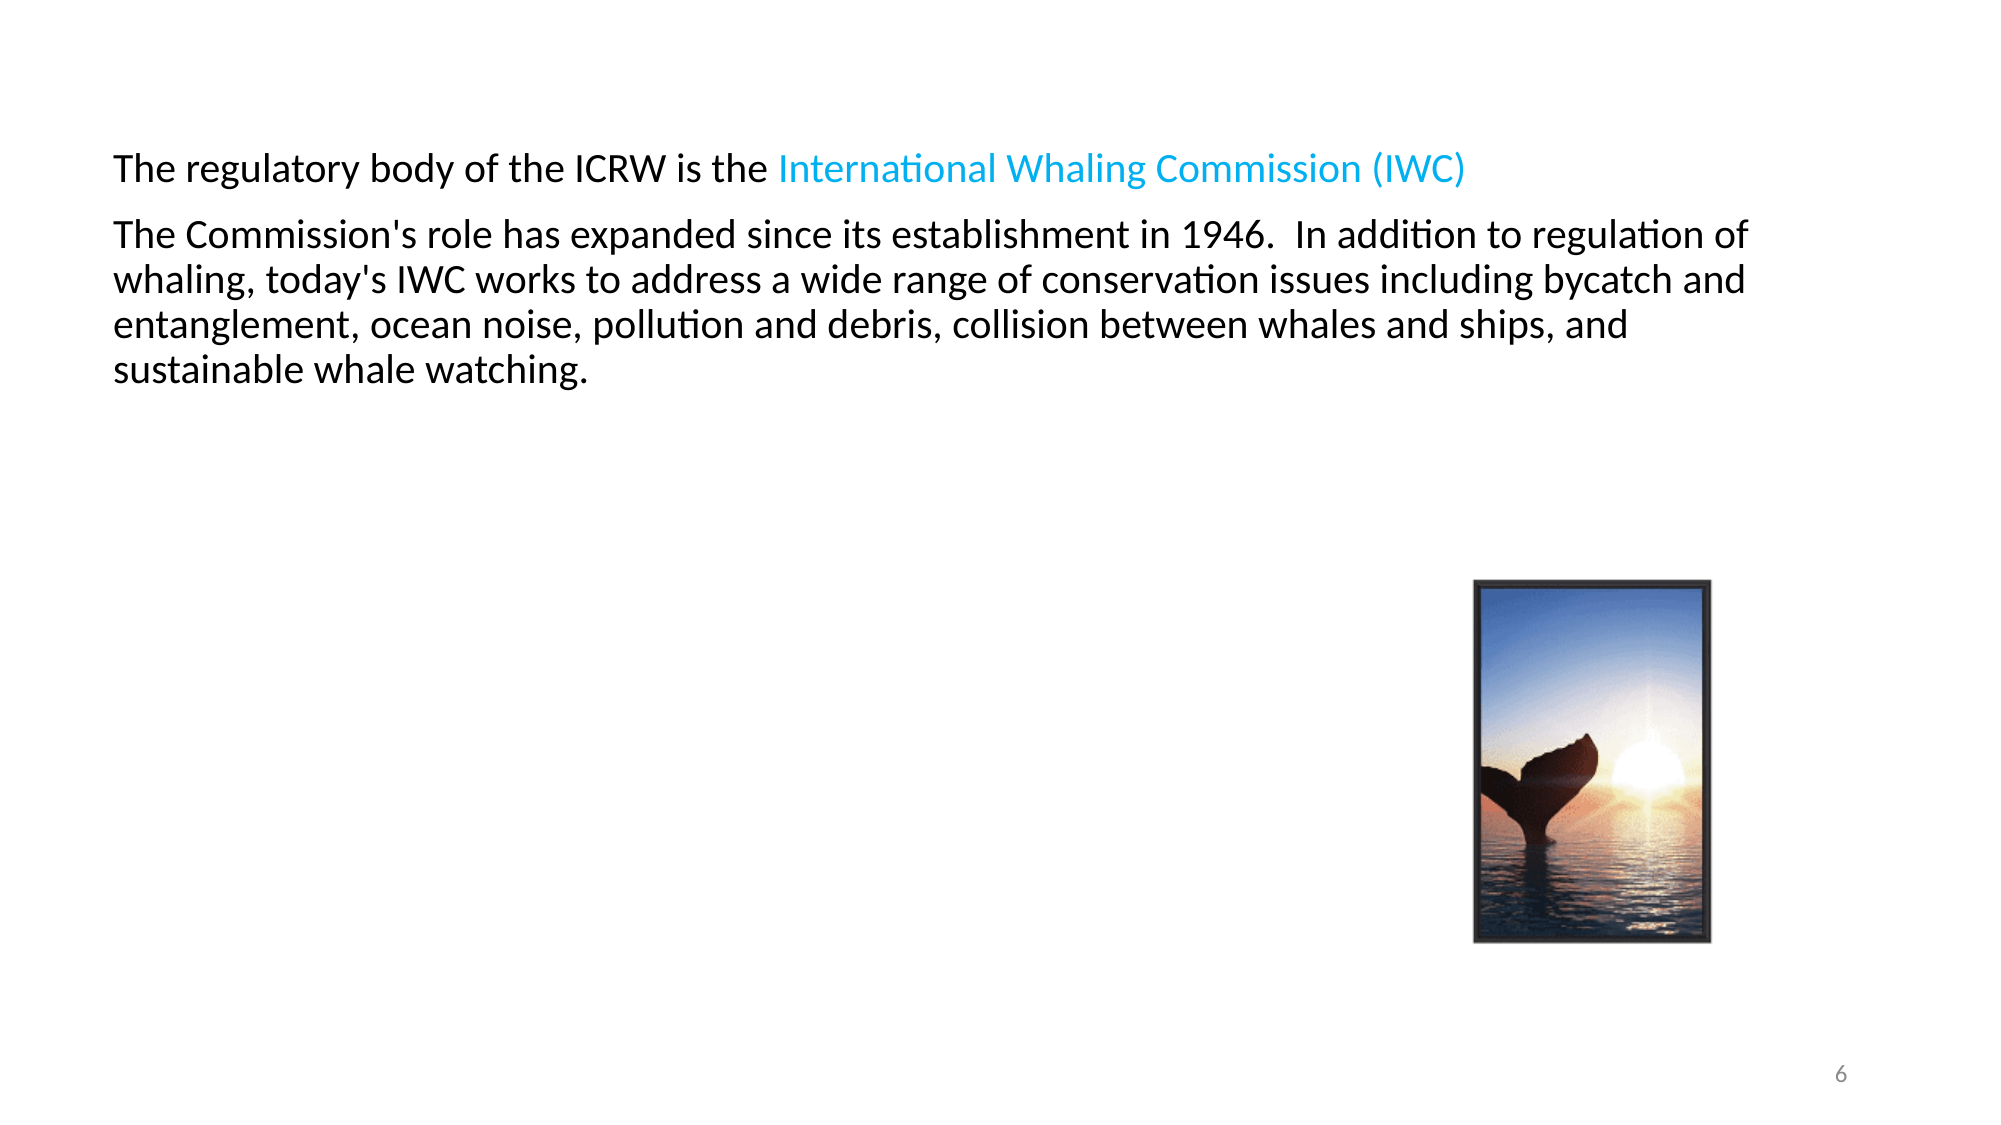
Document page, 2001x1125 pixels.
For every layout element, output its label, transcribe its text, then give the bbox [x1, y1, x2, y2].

picture [1471, 569, 1714, 955]
list The regulatory body of the ICRW is the International Whaling Commission (IWC) The Commission's role has expanded since its establishment in 1946. In addition to regulation of whaling, today's IWC works to address a wide range of conservation issues including bycatch and entanglement, ocean noise, pollution and debris, collision between whales and ships, and sustainable whale watching. [98, 138, 1824, 899]
slide_number 6 [1412, 1042, 1863, 1103]
